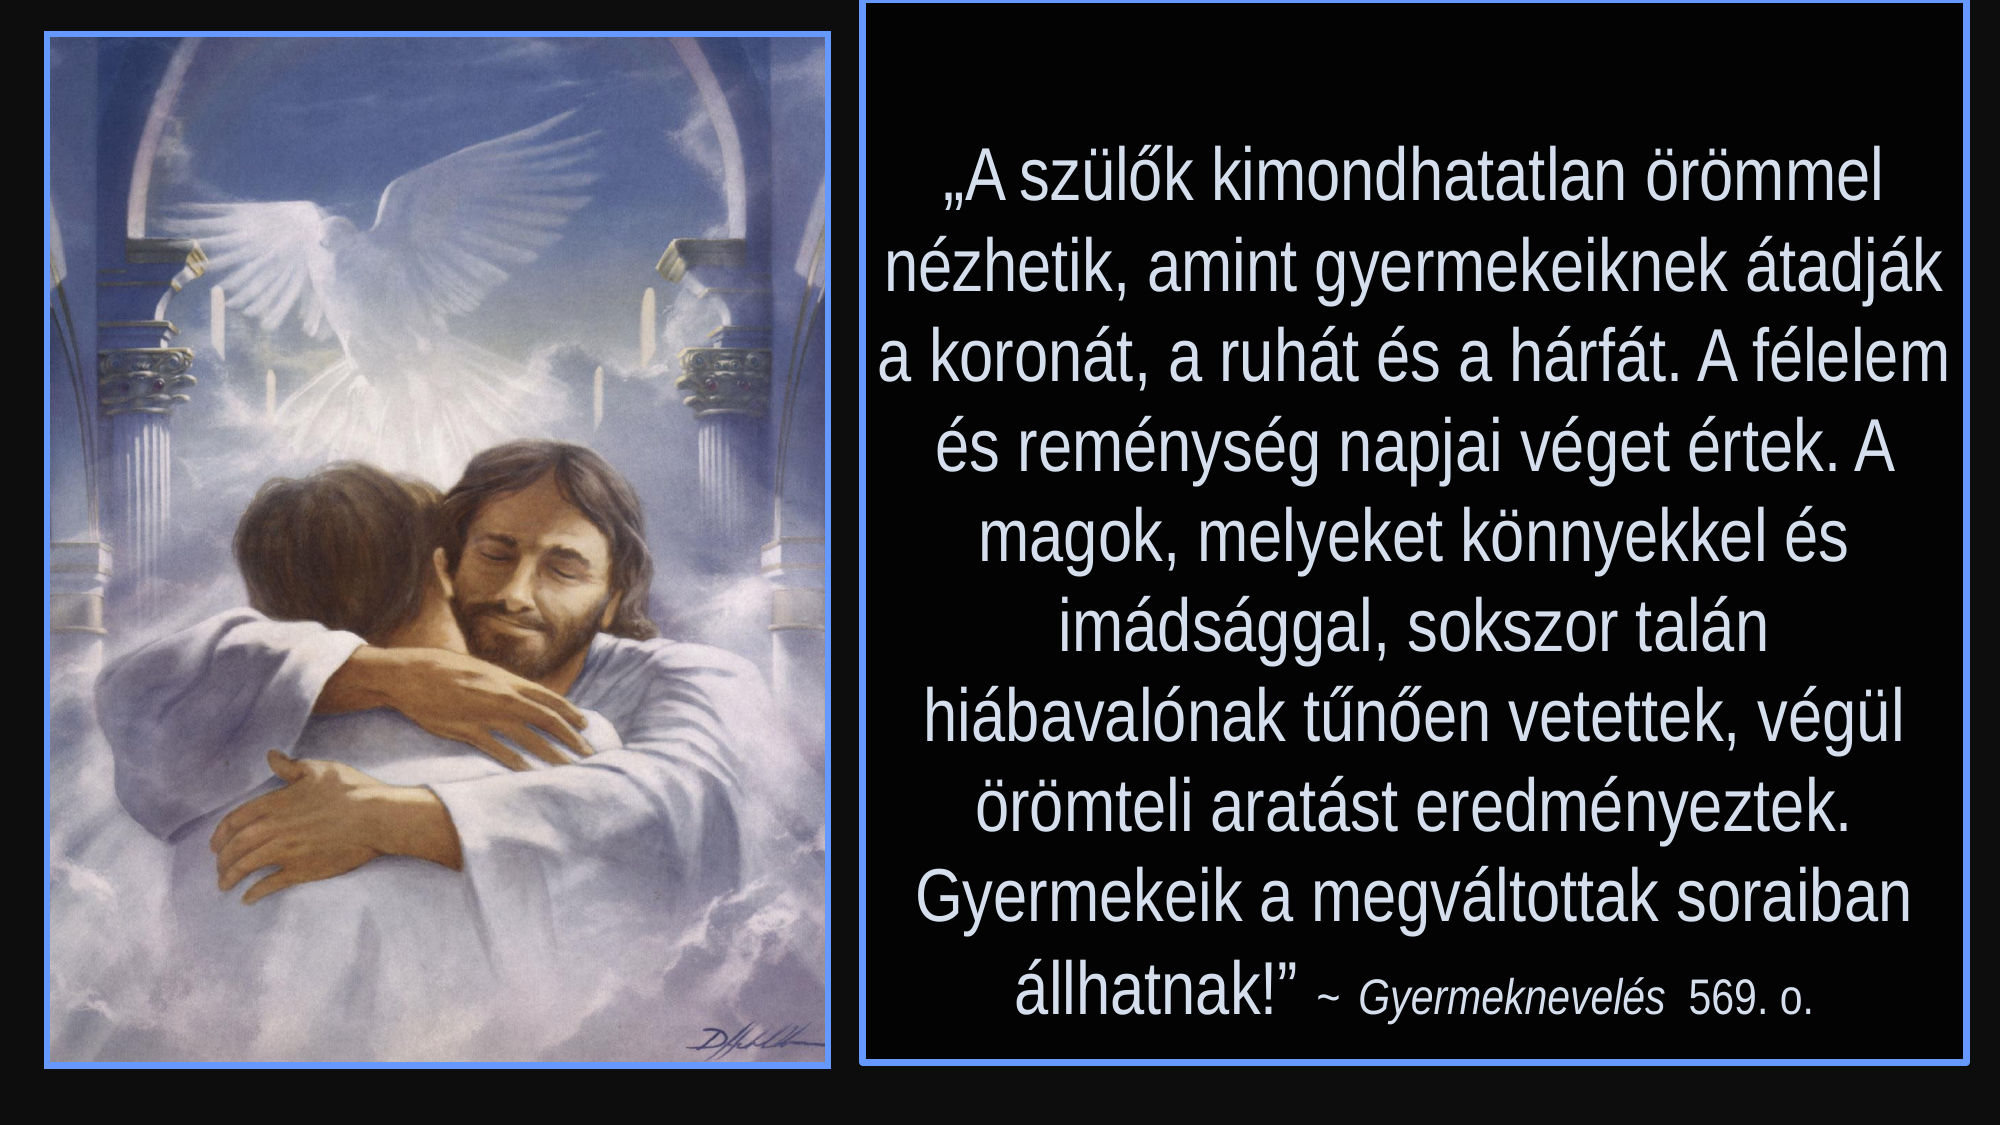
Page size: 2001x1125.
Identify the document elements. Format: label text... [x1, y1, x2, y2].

list „A szülők kimondhatatlan örömmel nézhetik, amint gyermekeiknek átadják a koronát, a ruhát és a hárfát. A félelem és reménység napjai véget értek. A magok, melyeket könnyekkel és imádsággal, sokszor talán hiábavalónak tűnően vetettek, végül örömteli aratást eredményeztek. Gyermekeik a megváltottak soraiban állhatnak!” ~ Gyermeknevelés 569. o. [862, 0, 1967, 1063]
picture [49, 36, 826, 1063]
